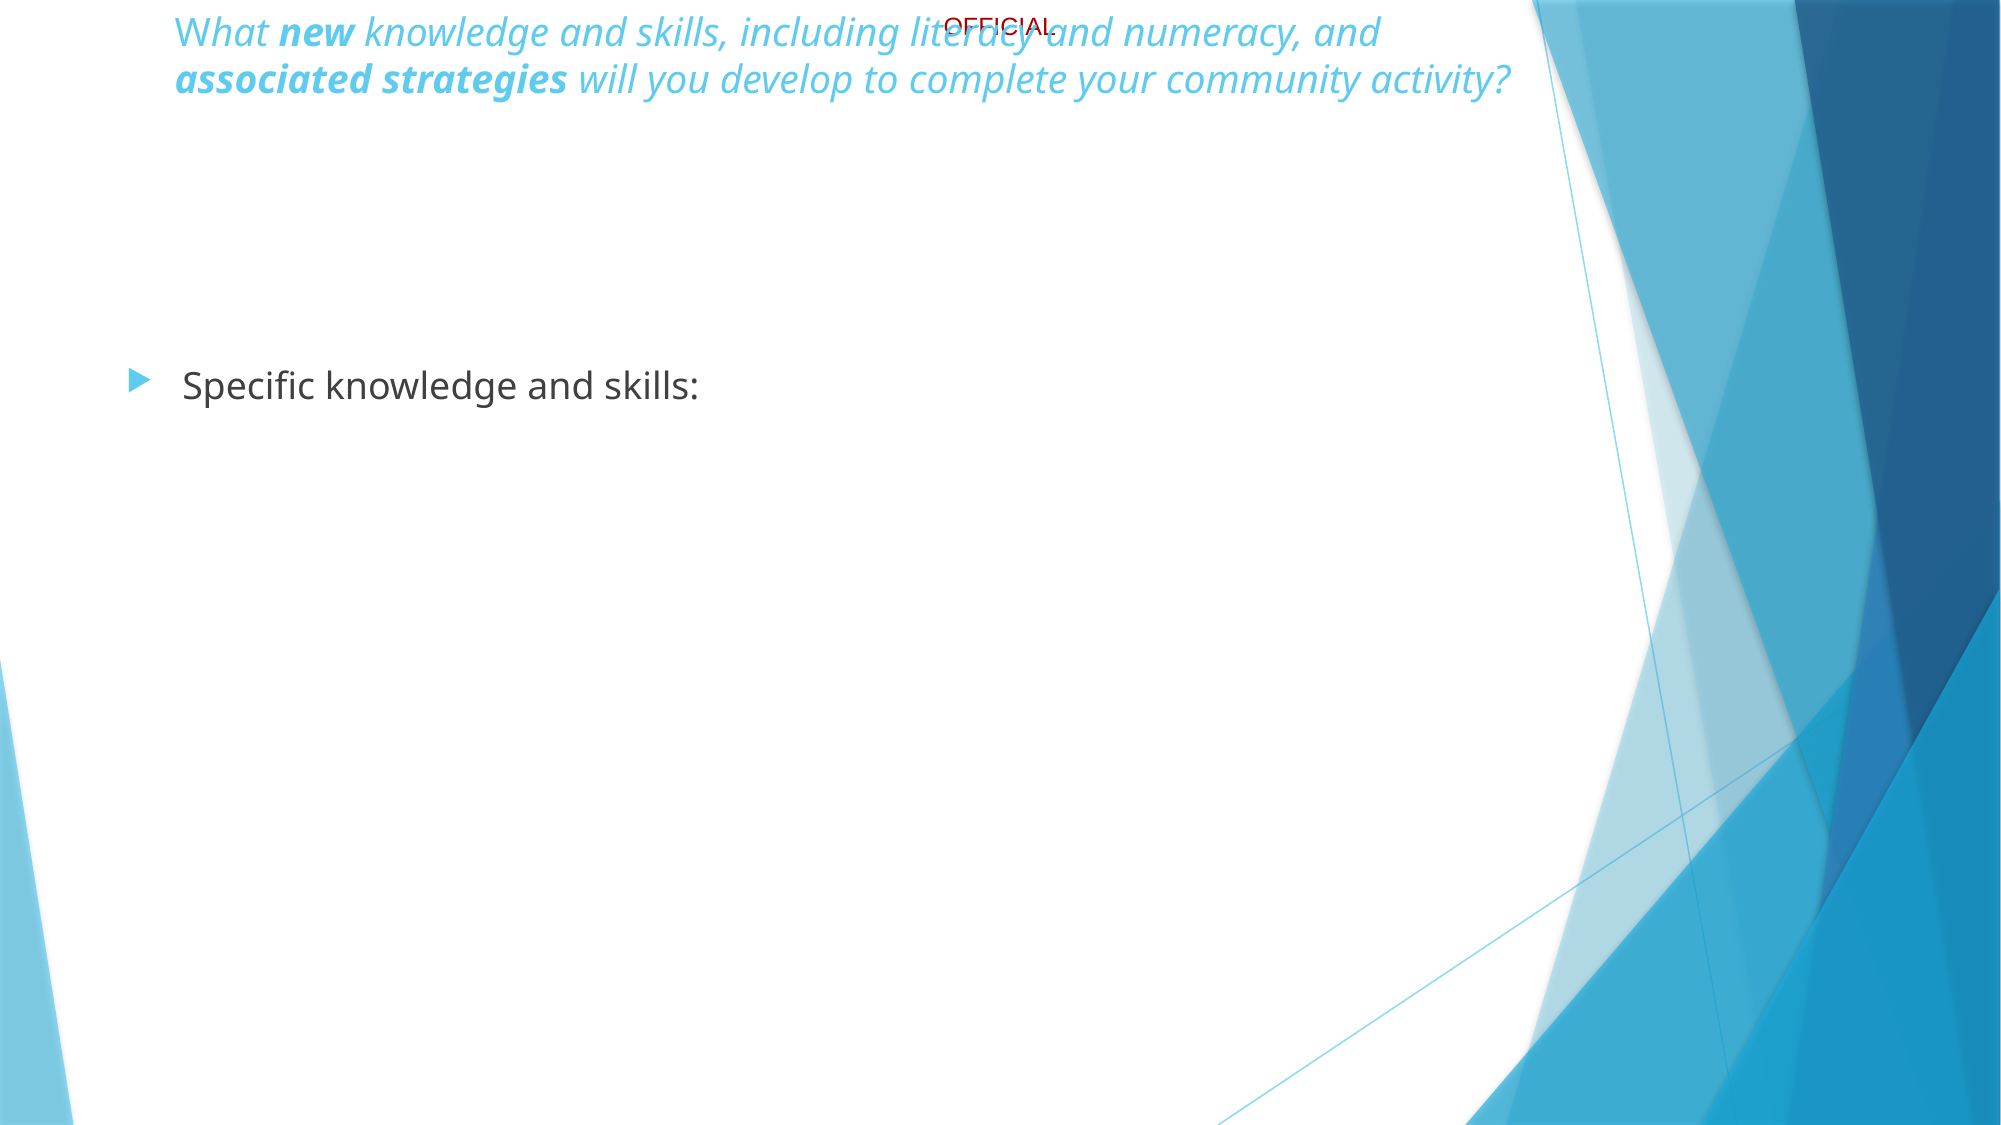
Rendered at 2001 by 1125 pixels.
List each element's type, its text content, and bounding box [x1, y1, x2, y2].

title What new knowledge and skills, including literacy and numeracy, and associated strategies will you develop to complete your community activity? [159, 0, 1539, 184]
list Specific knowledge and skills: [111, 354, 1522, 992]
